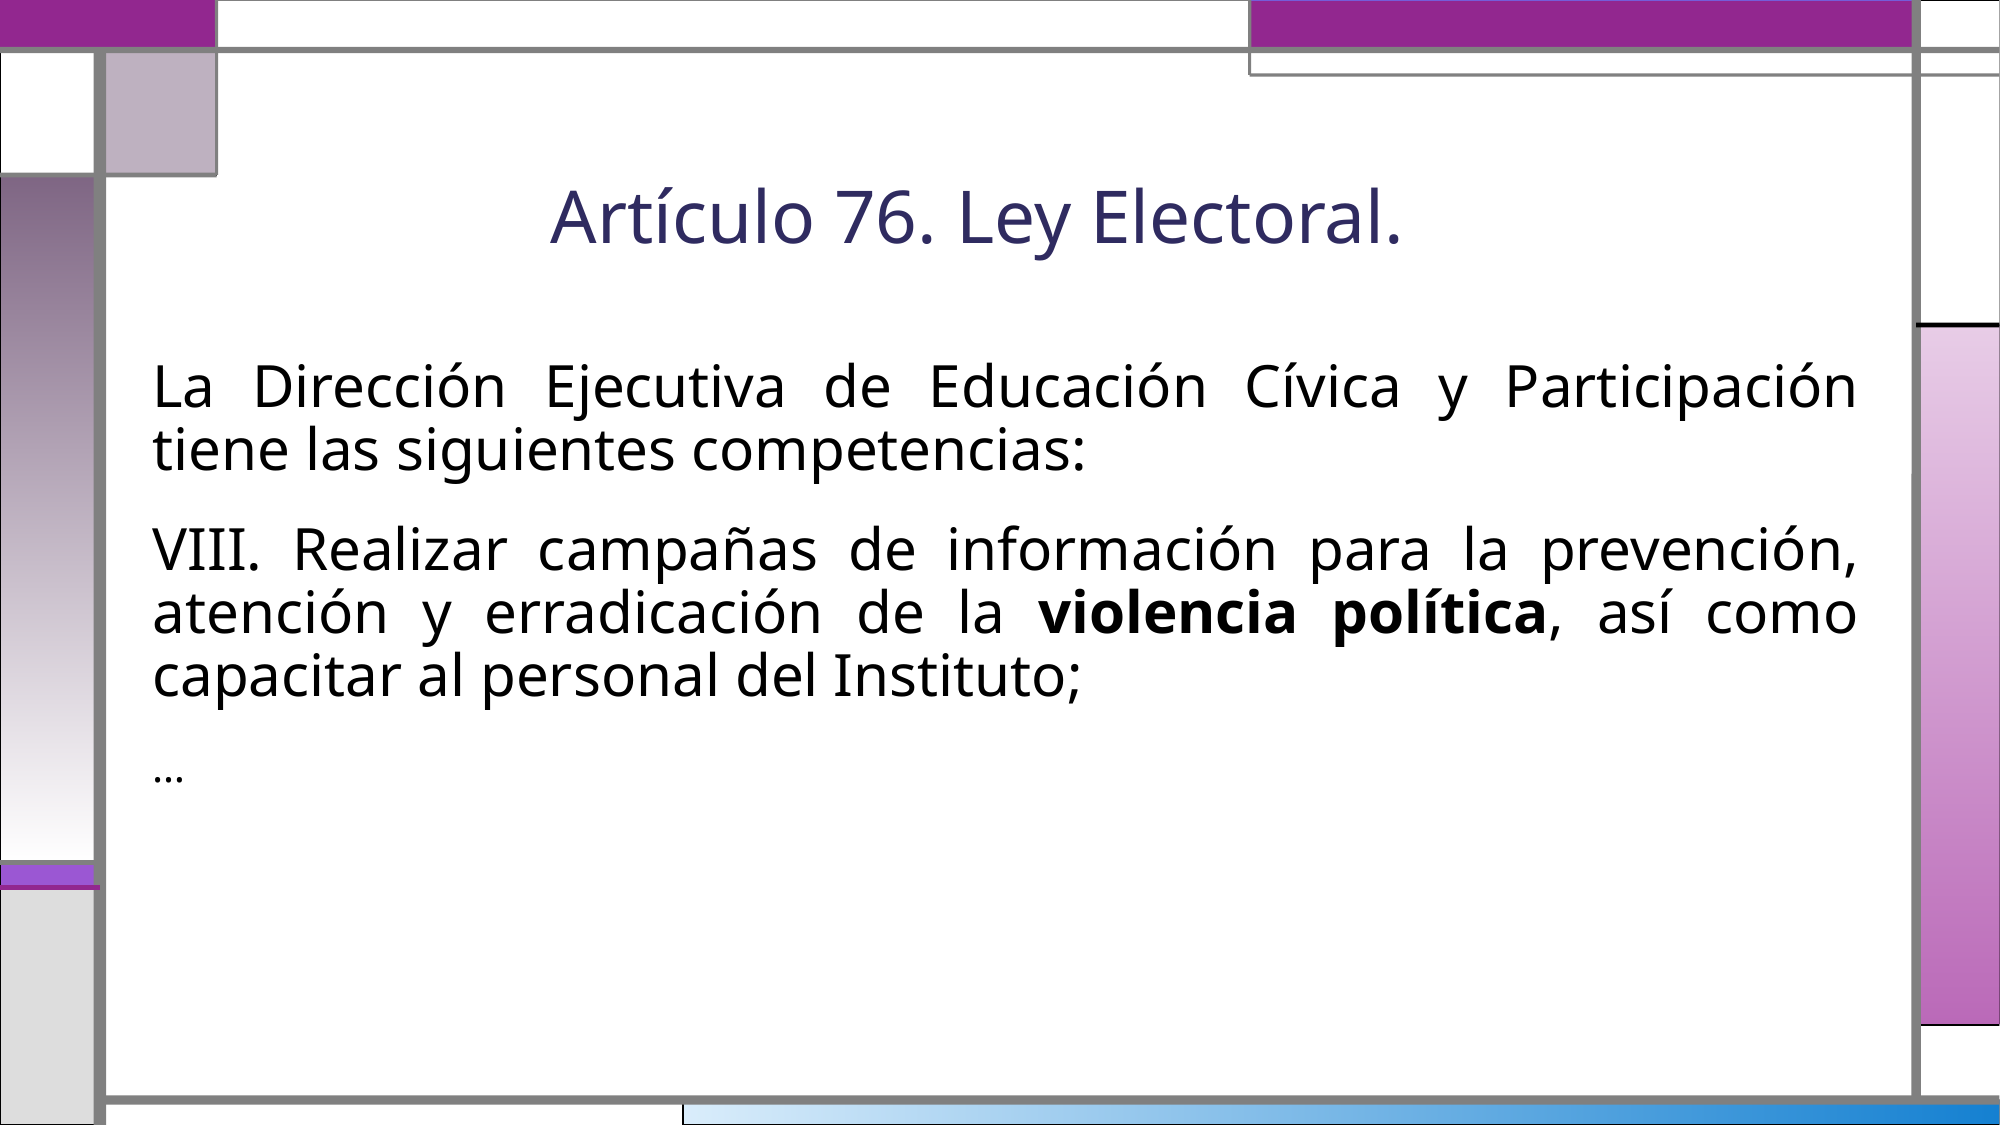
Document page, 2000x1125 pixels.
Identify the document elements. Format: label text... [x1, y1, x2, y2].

list La Dirección Ejecutiva de Educación Cívica y Participación tiene las siguientes competencias: VIII. Realizar campañas de información para la prevención, atención y erradicación de la violencia política, así como capacitar al personal del Instituto; … [137, 349, 1874, 917]
title Artículo 76. Ley Electoral. [535, 79, 1886, 268]
